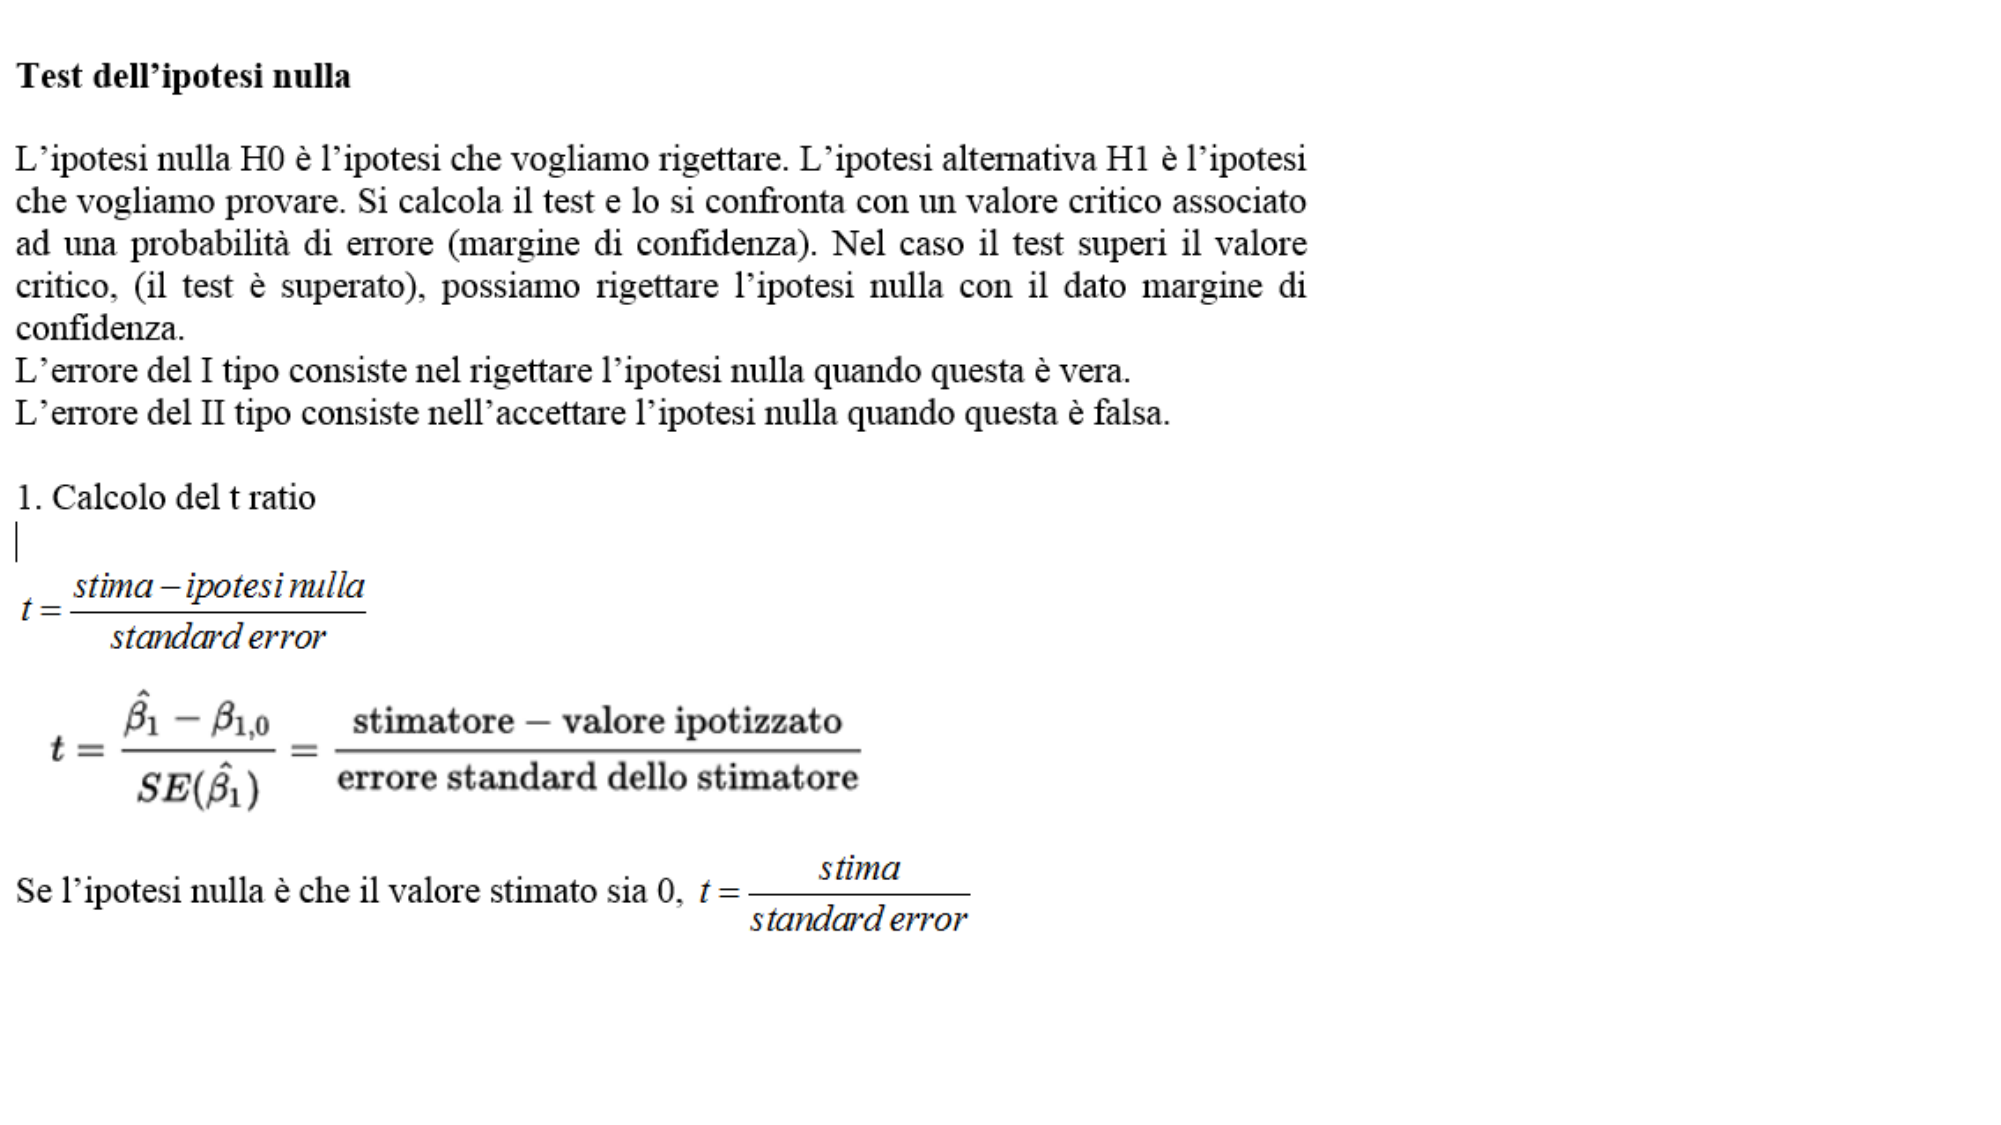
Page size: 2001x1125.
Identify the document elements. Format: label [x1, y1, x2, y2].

picture [0, 51, 1348, 940]
